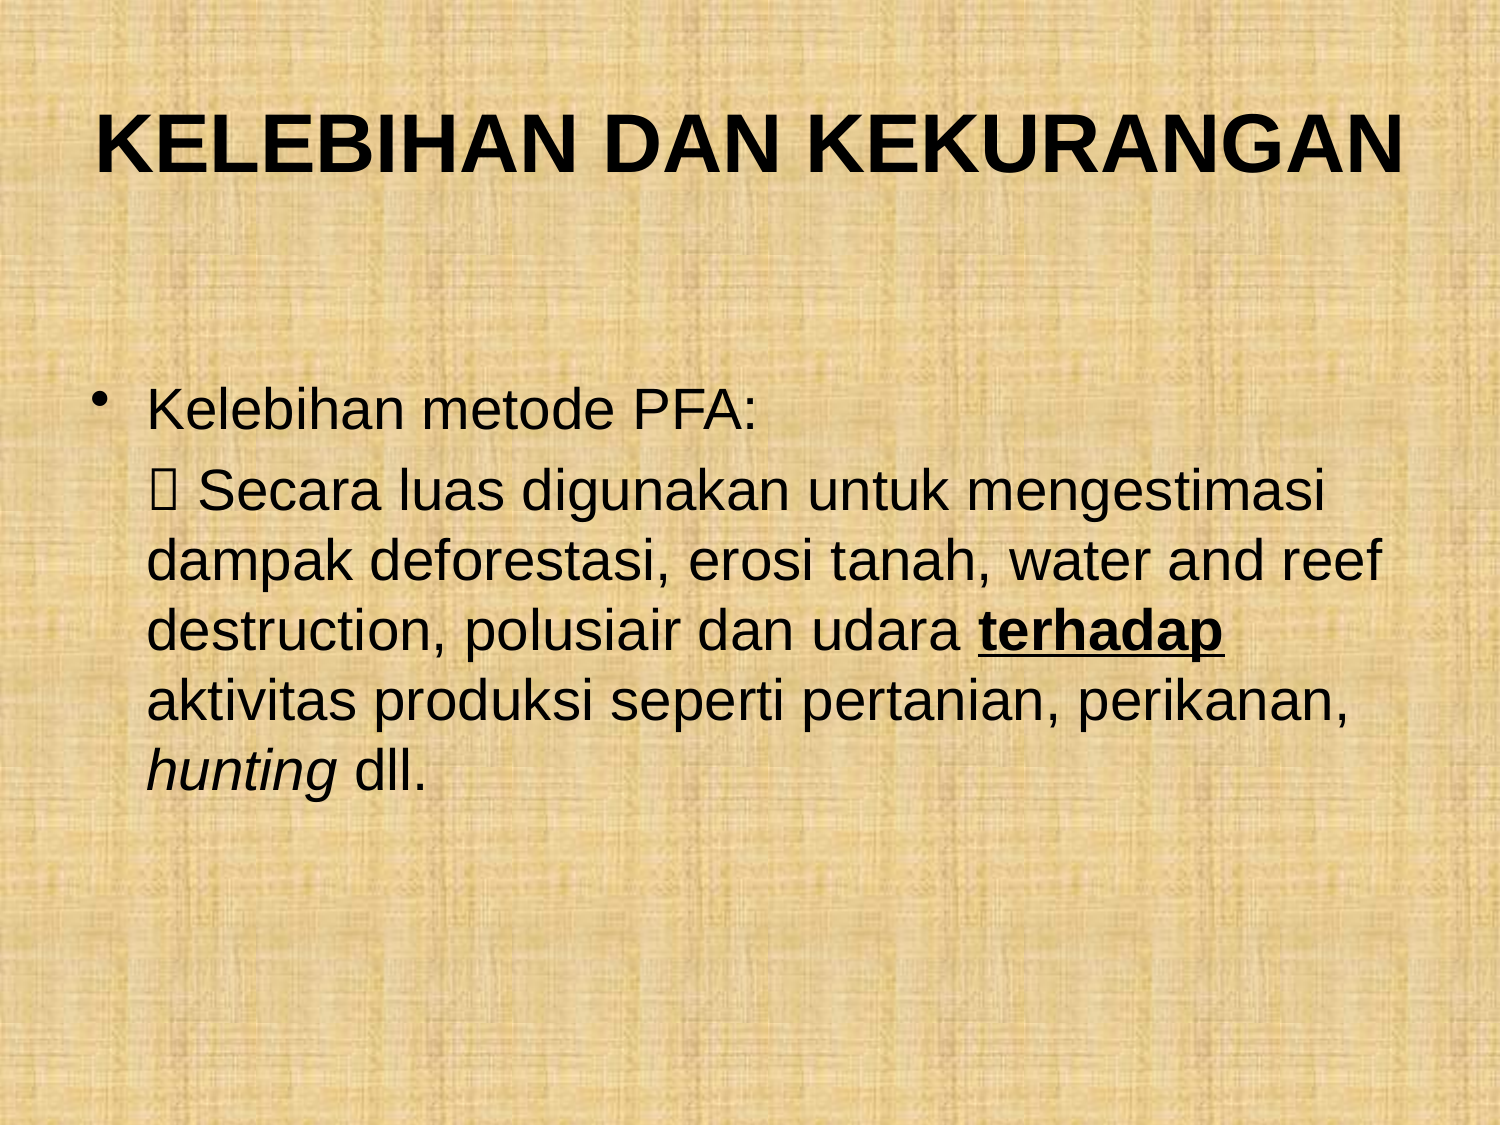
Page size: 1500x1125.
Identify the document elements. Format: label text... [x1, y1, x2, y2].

title KELEBIHAN DAN KEKURANGAN [74, 44, 1426, 233]
list Kelebihan metode PFA:  Secara luas digunakan untuk mengestimasi dampak deforestasi, erosi tanah, water and reef destruction, polusiair dan udara terhadap aktivitas produksi seperti pertanian, perikanan, hunting dll. [74, 363, 1426, 1006]
picture [0, 0, 1500, 1125]
